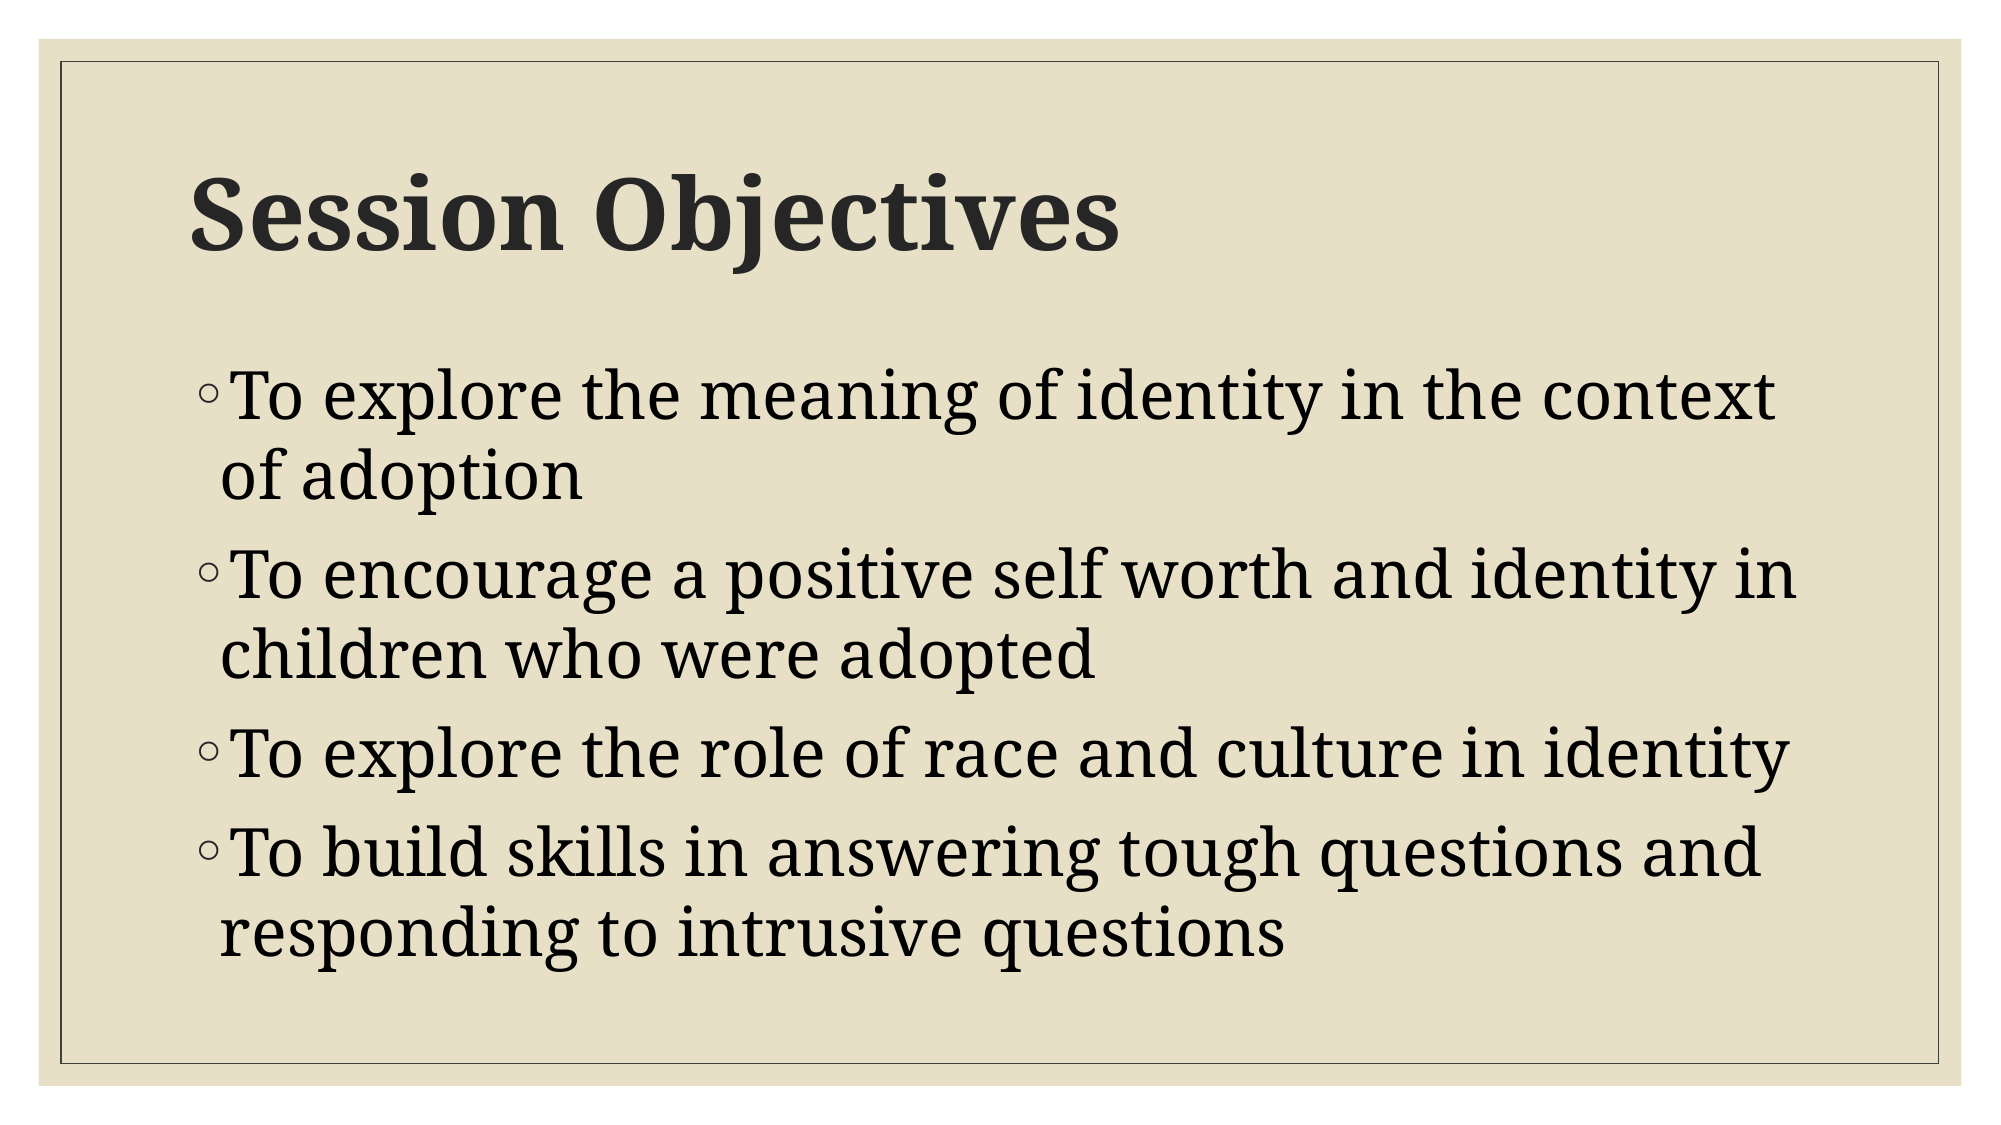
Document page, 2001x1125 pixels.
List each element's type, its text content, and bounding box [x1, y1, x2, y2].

list To explore the meaning of identity in the context of adoption To encourage a positive self worth and identity in children who were adopted To explore the role of race and culture in identity To build skills in answering tough questions and responding to intrusive questions [174, 345, 1825, 990]
title Session Objectives [174, 105, 1825, 331]
